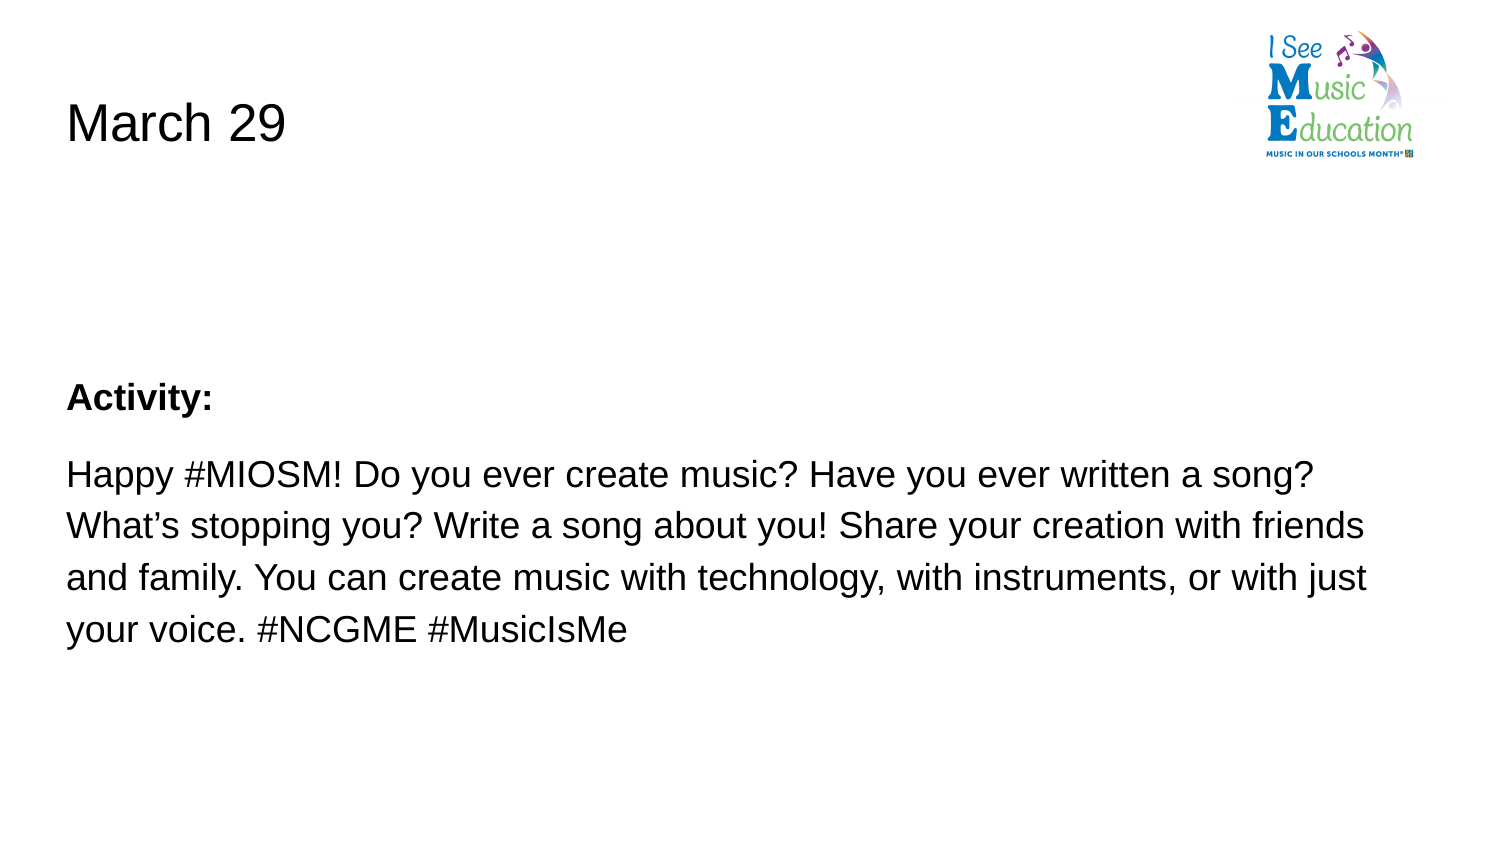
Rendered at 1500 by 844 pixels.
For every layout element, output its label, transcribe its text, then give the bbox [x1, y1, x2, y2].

picture [1226, 28, 1450, 168]
title March 29 [51, 72, 1221, 167]
list Activity: Happy #MIOSM! Do you ever create music? Have you ever written a song? What’s stopping you? Write a song about you! Share your creation with friends and family. You can create music with technology, with instruments, or with just your voice. #NCGME #MusicIsMe [51, 227, 1449, 789]
